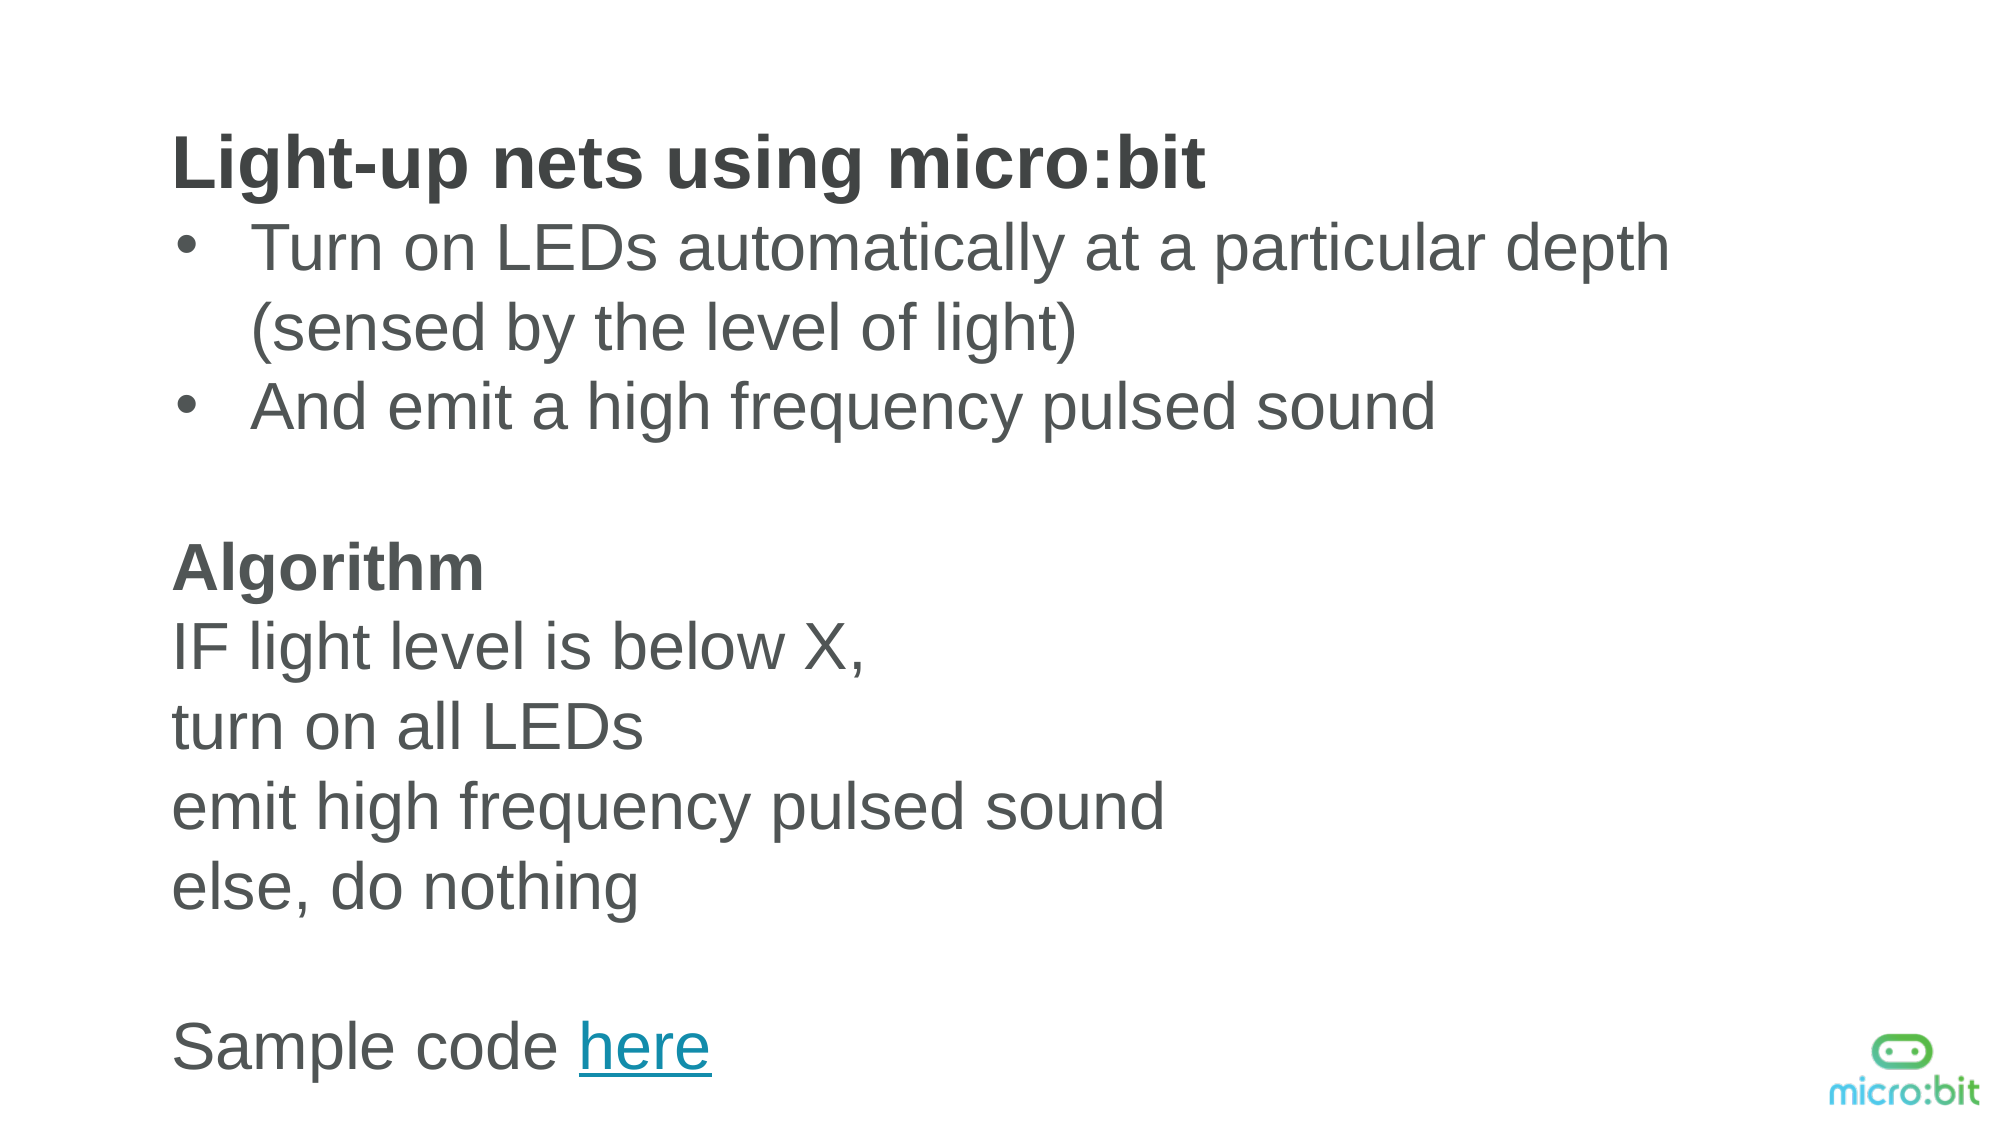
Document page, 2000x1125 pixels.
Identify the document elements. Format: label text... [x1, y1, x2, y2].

text_box Light-up nets using micro:bit Turn on LEDs automatically at a particular depth (sensed by the level of light) And emit a high frequency pulsed sound Algorithm IF light level is below X, turn on all LEDs emit high frequency pulsed sound else, do nothing Sample code here [156, 105, 1908, 929]
picture [1829, 1029, 1980, 1106]
